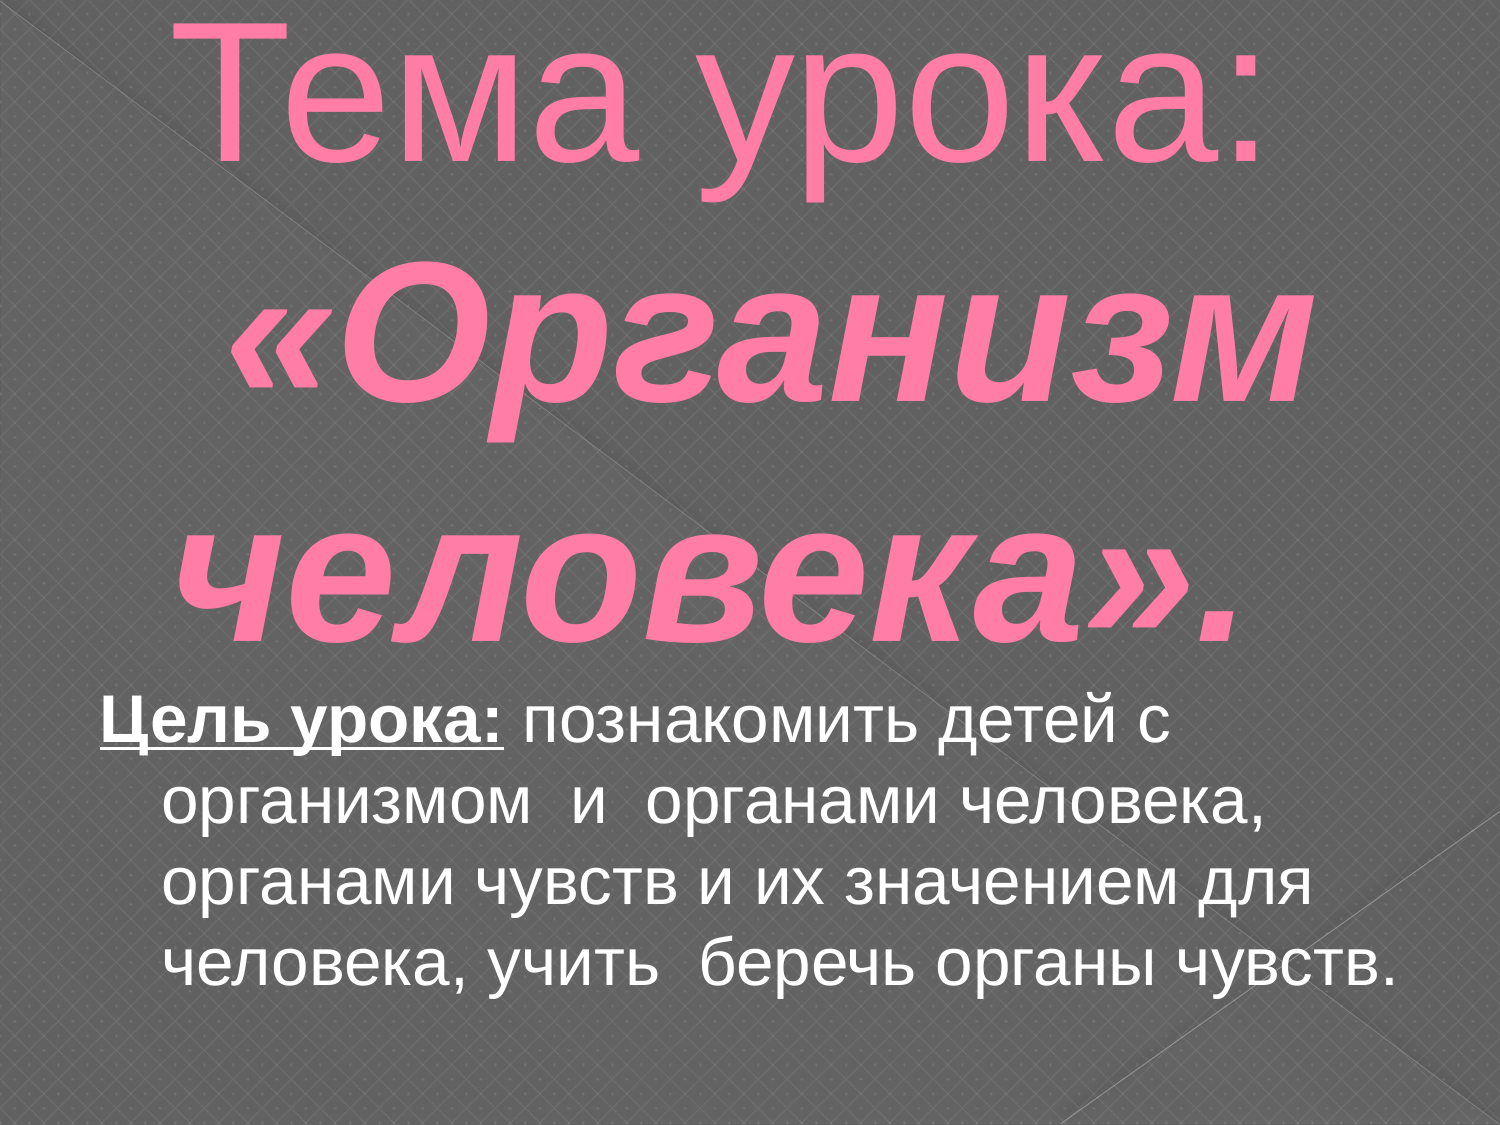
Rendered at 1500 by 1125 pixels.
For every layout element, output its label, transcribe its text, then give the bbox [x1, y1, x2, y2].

title Тема урока: «Организм человека». [75, 45, 1425, 598]
list Цель урока: познакомить детей с организмом и органами человека, органами чувств и их значением для человека, учить беречь органы чувств. [75, 667, 1425, 1032]
